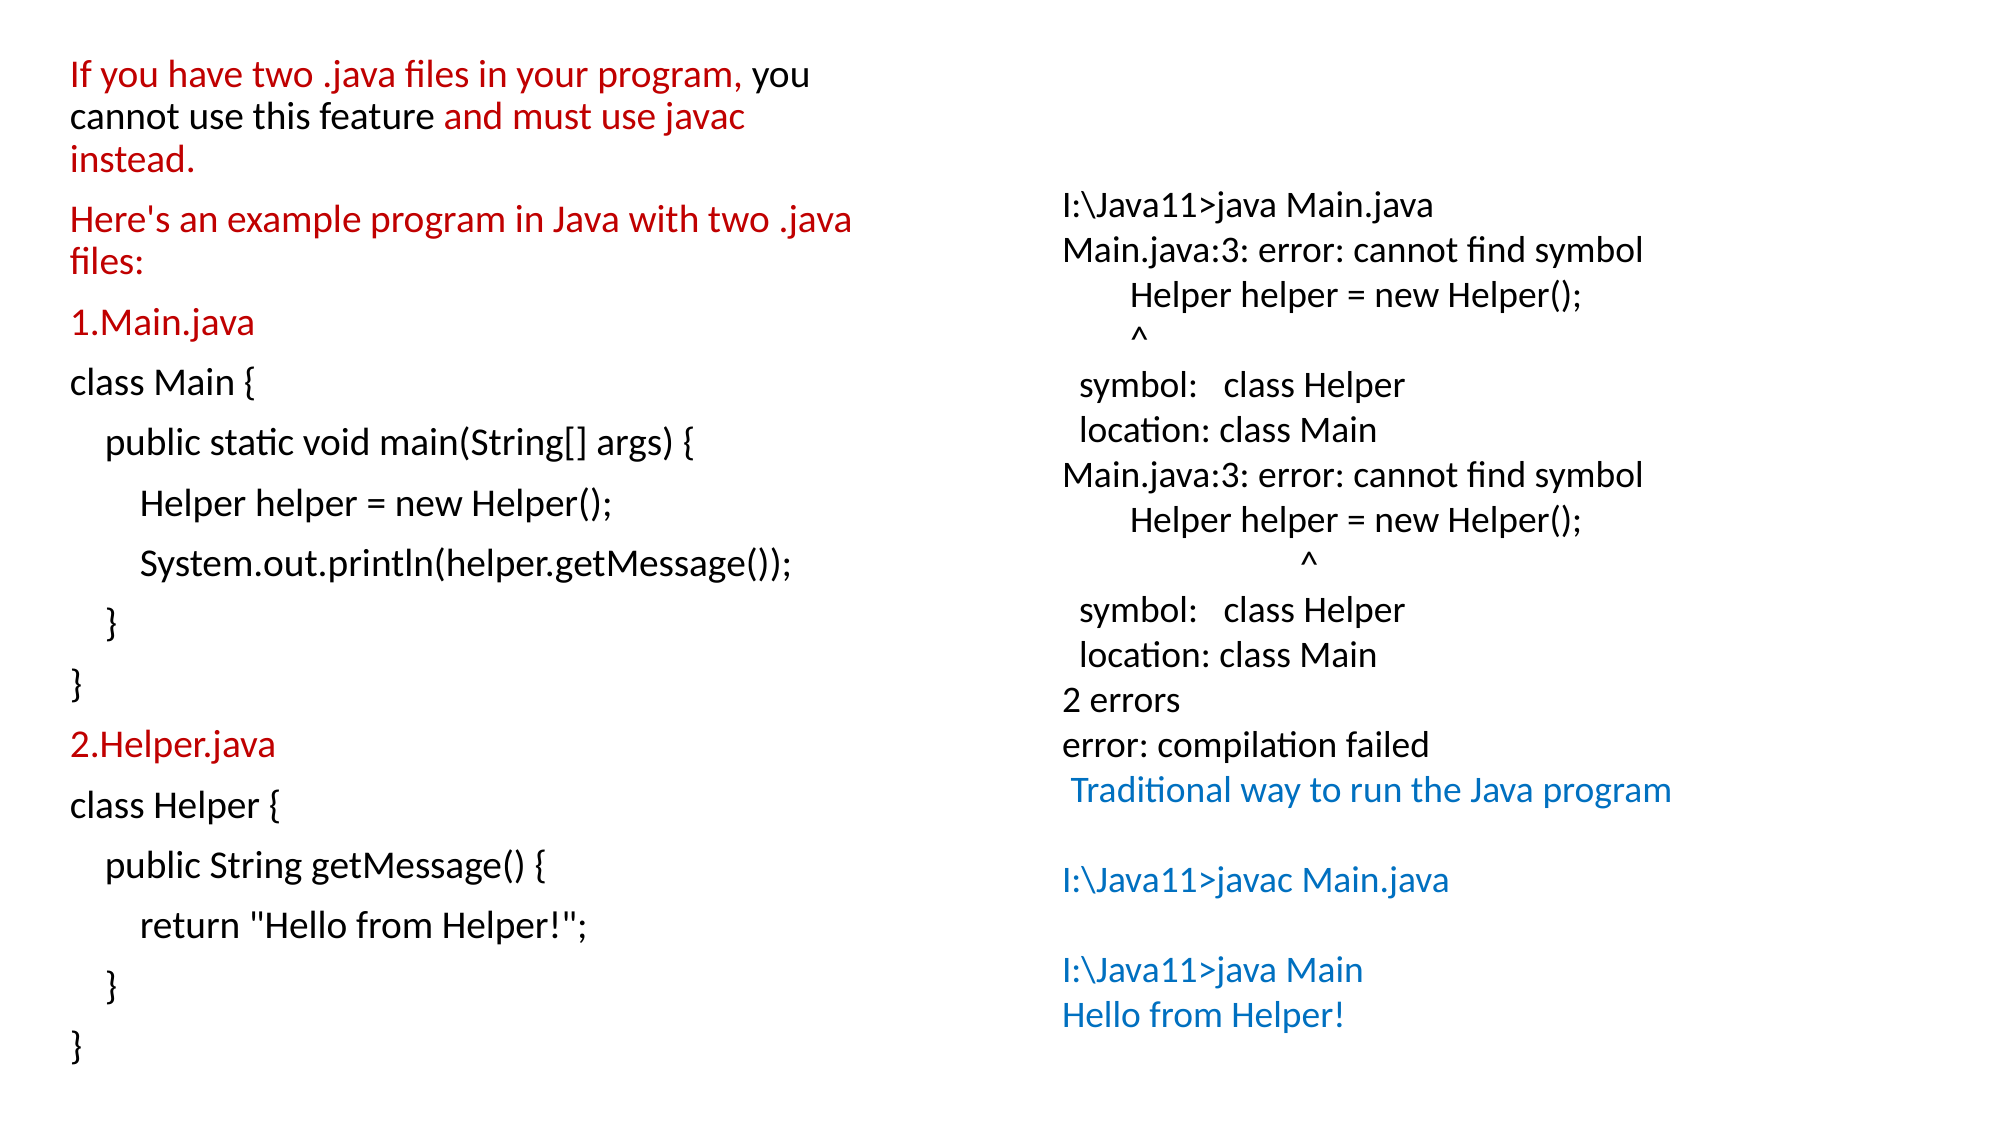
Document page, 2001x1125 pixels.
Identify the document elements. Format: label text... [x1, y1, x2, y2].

list If you have two .java files in your program, you cannot use this feature and must use javac instead. Here's an example program in Java with two .java files: 1.Main.java class Main { public static void main(String[] args) { Helper helper = new Helper(); System.out.println(helper.getMessage()); } } 2.Helper.java class Helper { public String getMessage() { return "Hello from Helper!"; } } [54, 45, 894, 1084]
text_box I:\Java11>java Main.java Main.java:3: error: cannot find symbol Helper helper = new Helper(); ^ symbol: class Helper location: class Main Main.java:3: error: cannot find symbol Helper helper = new Helper(); ^ symbol: class Helper location: class Main 2 errors error: compilation failed Traditional way to run the Java program I:\Java11>javac Main.java I:\Java11>java Main Hello from Helper! [1047, 172, 1854, 1042]
